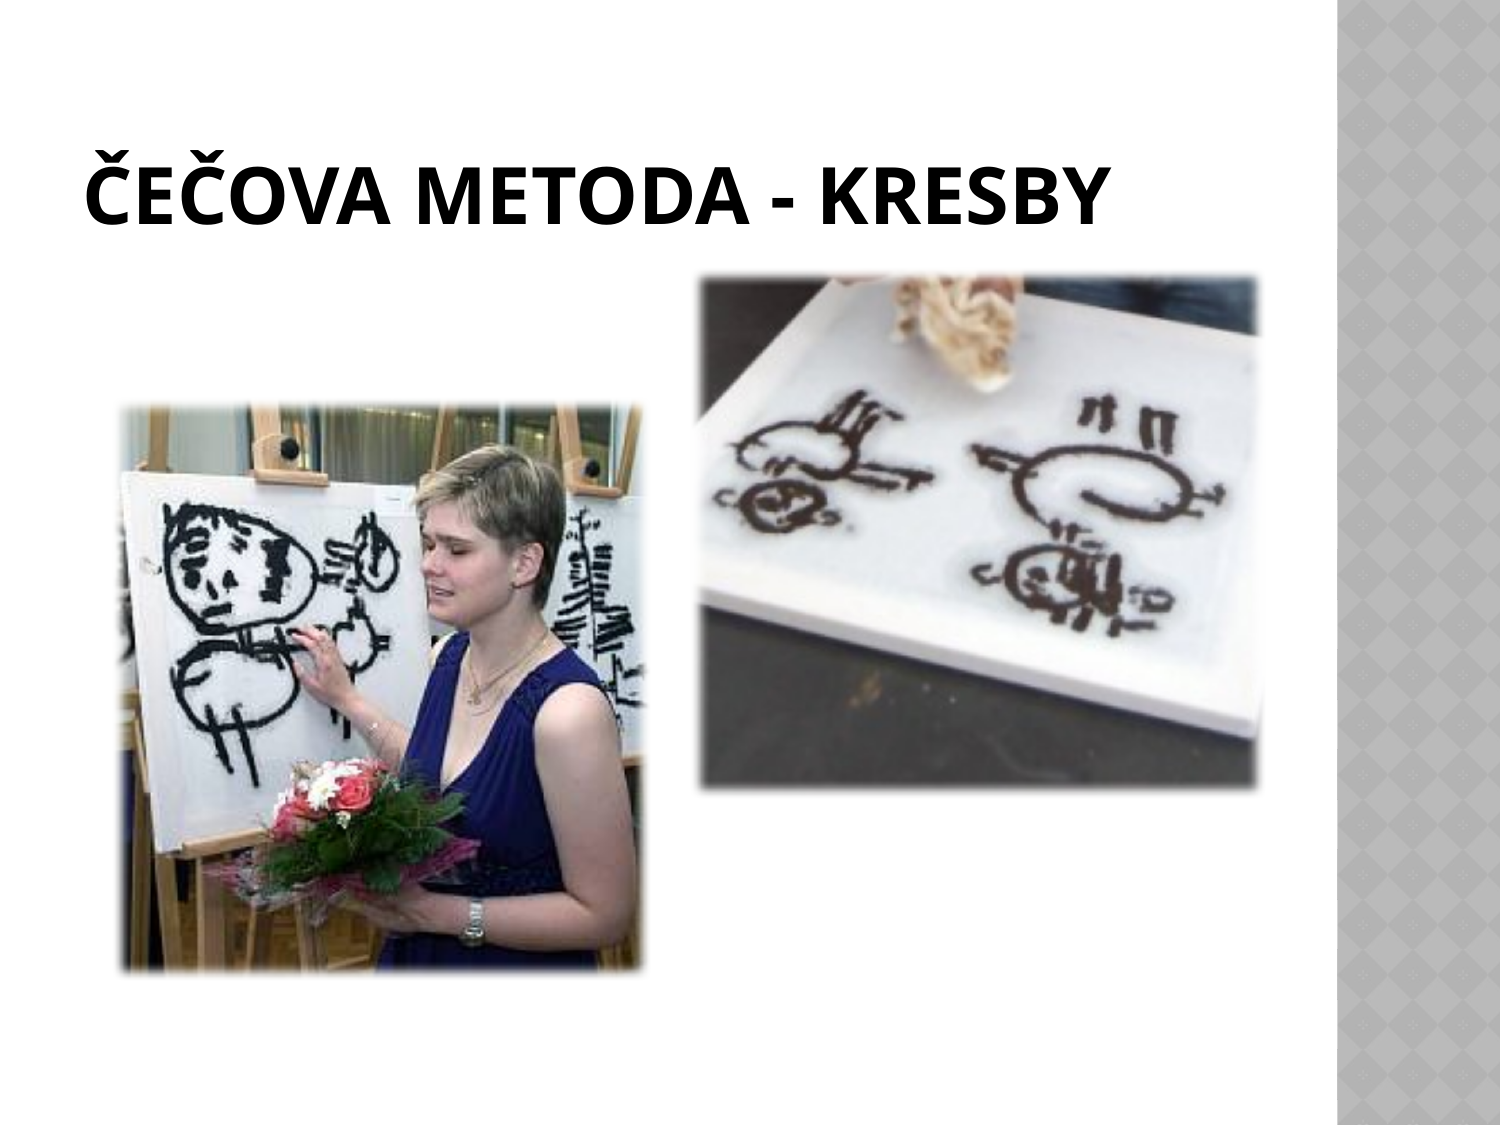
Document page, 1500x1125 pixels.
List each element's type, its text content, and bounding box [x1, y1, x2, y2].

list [111, 396, 652, 981]
title Čečova metoda - kresby [75, 52, 1263, 240]
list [690, 266, 1266, 800]
